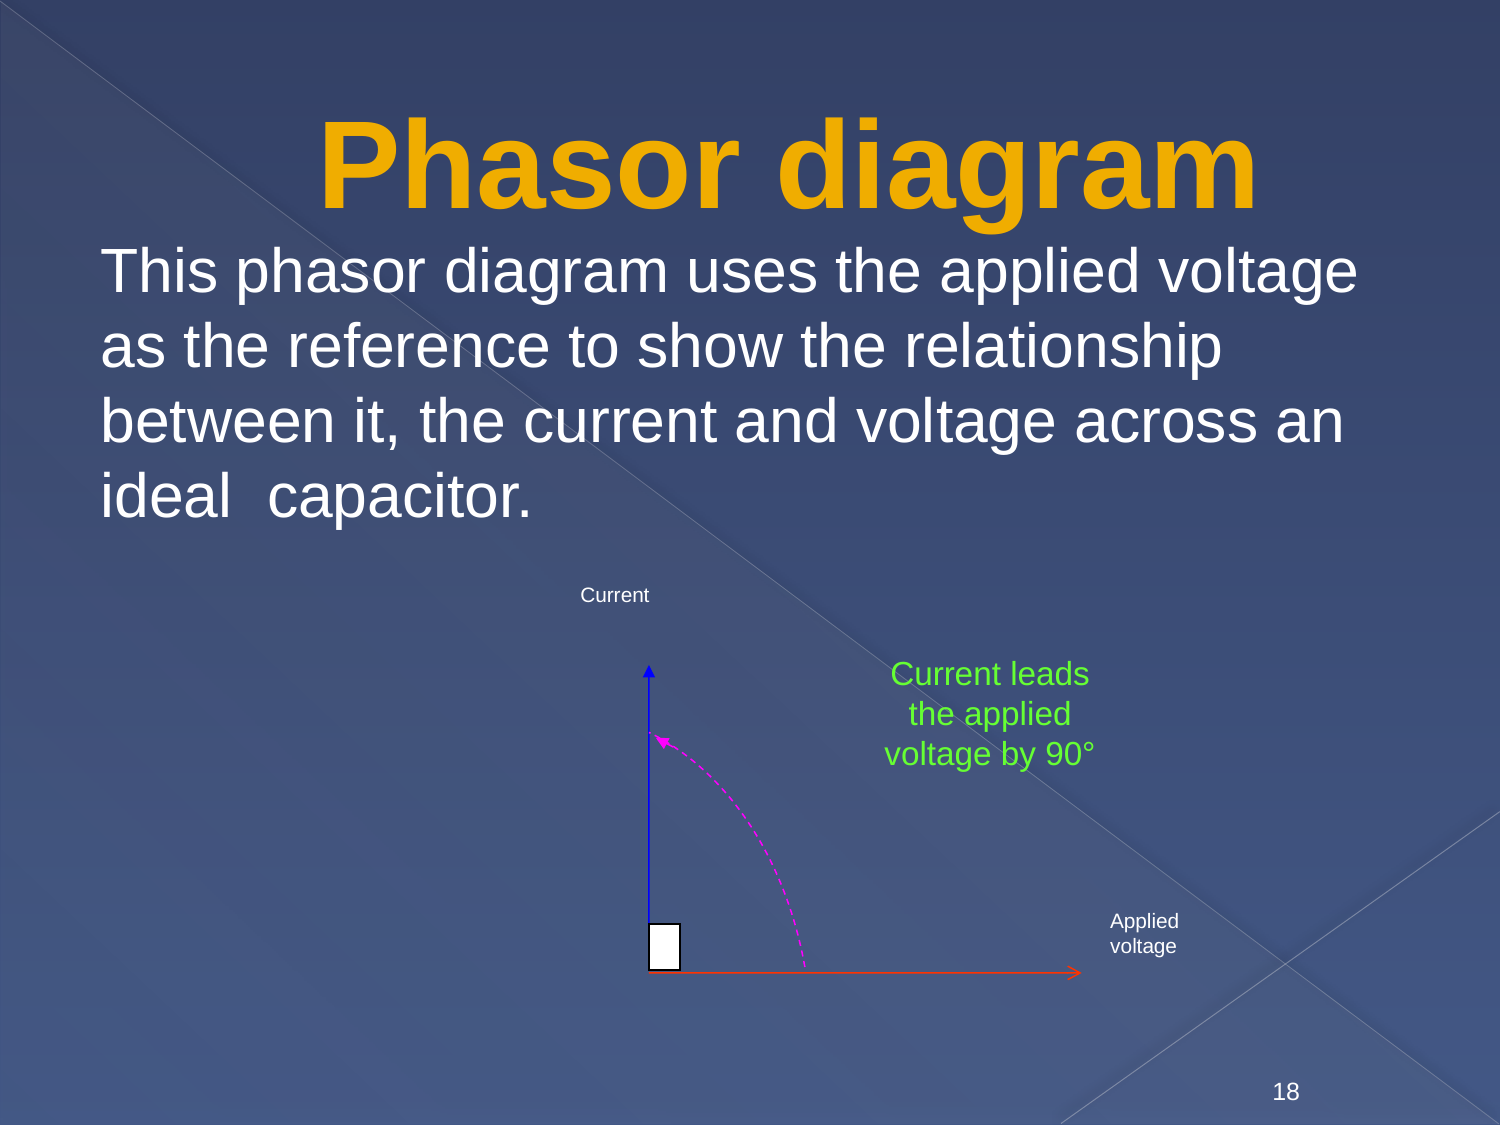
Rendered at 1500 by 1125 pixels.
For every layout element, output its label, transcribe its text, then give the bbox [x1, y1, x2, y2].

list This phasor diagram uses the applied voltage as the reference to show the relationship between it, the current and voltage across an ideal capacitor. [74, 222, 1426, 1060]
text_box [562, 573, 1262, 1044]
title Phasor diagram [75, 43, 1425, 222]
slide_number 18 [1245, 1063, 1328, 1113]
